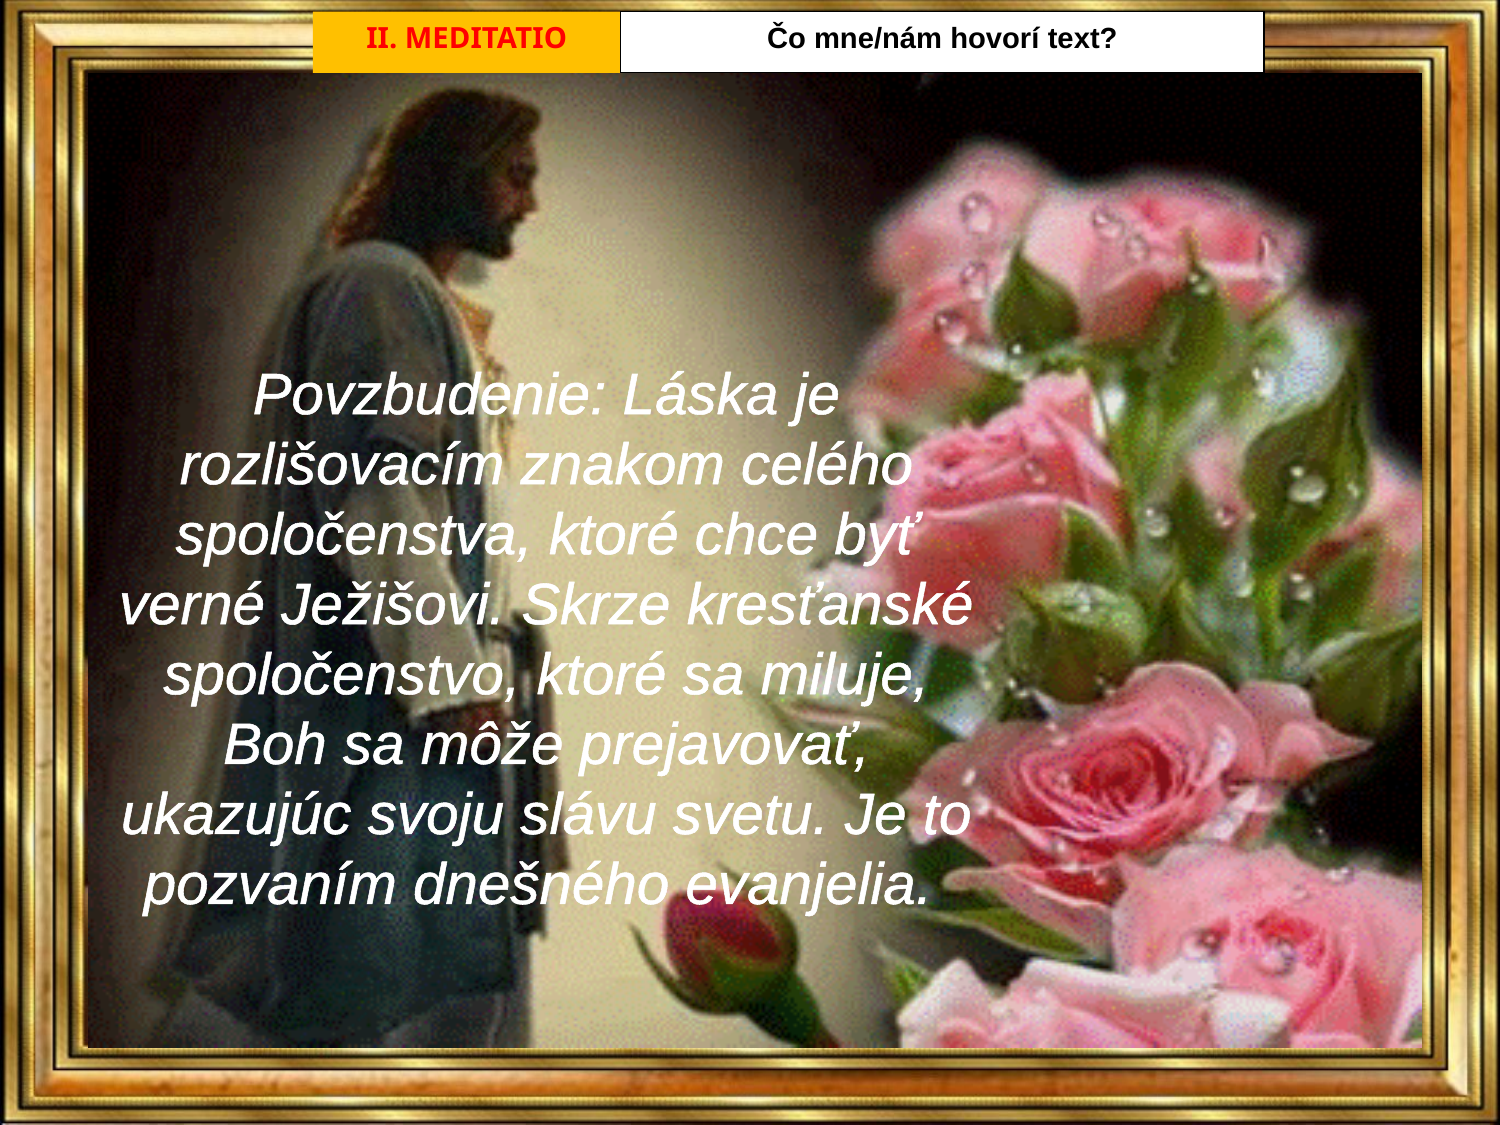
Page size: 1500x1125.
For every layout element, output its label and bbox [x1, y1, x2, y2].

text_box [312, 11, 1265, 70]
picture [0, 0, 1500, 1125]
